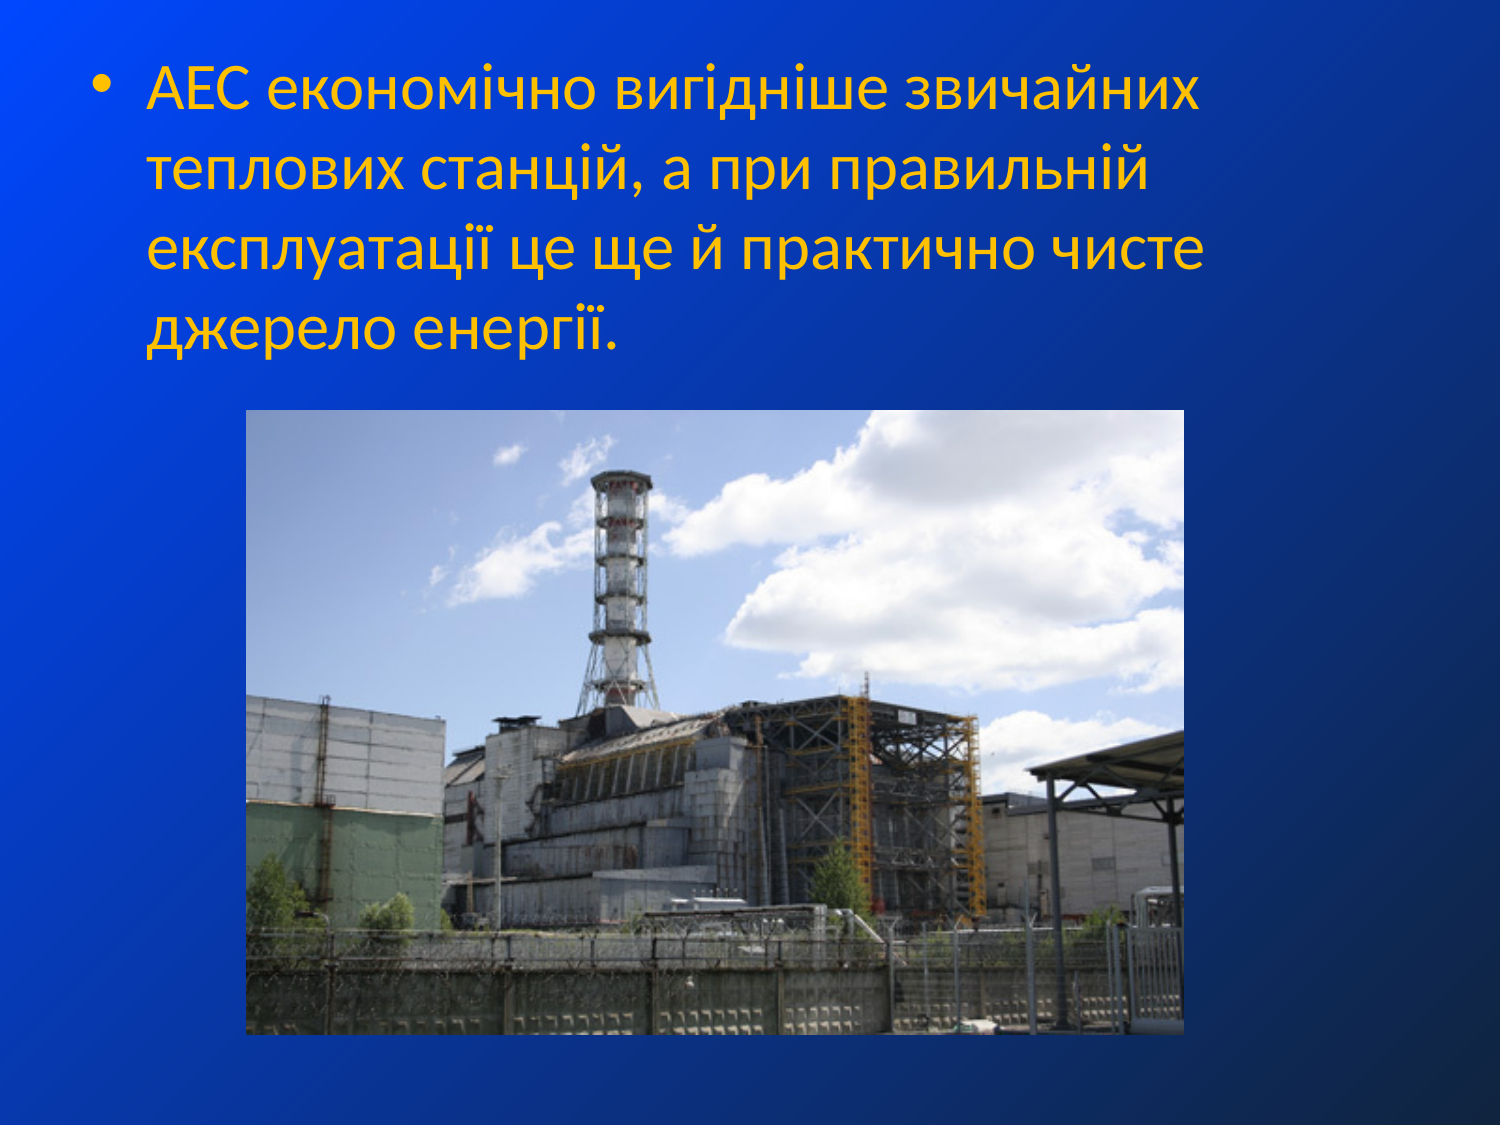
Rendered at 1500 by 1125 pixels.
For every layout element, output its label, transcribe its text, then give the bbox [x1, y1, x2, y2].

list АЕС економічно вигідніше звичайних теплових станцій, а при правильній експлуатації це ще й практично чисте джерело енергії. [75, 35, 1425, 434]
picture [245, 409, 1184, 1035]
